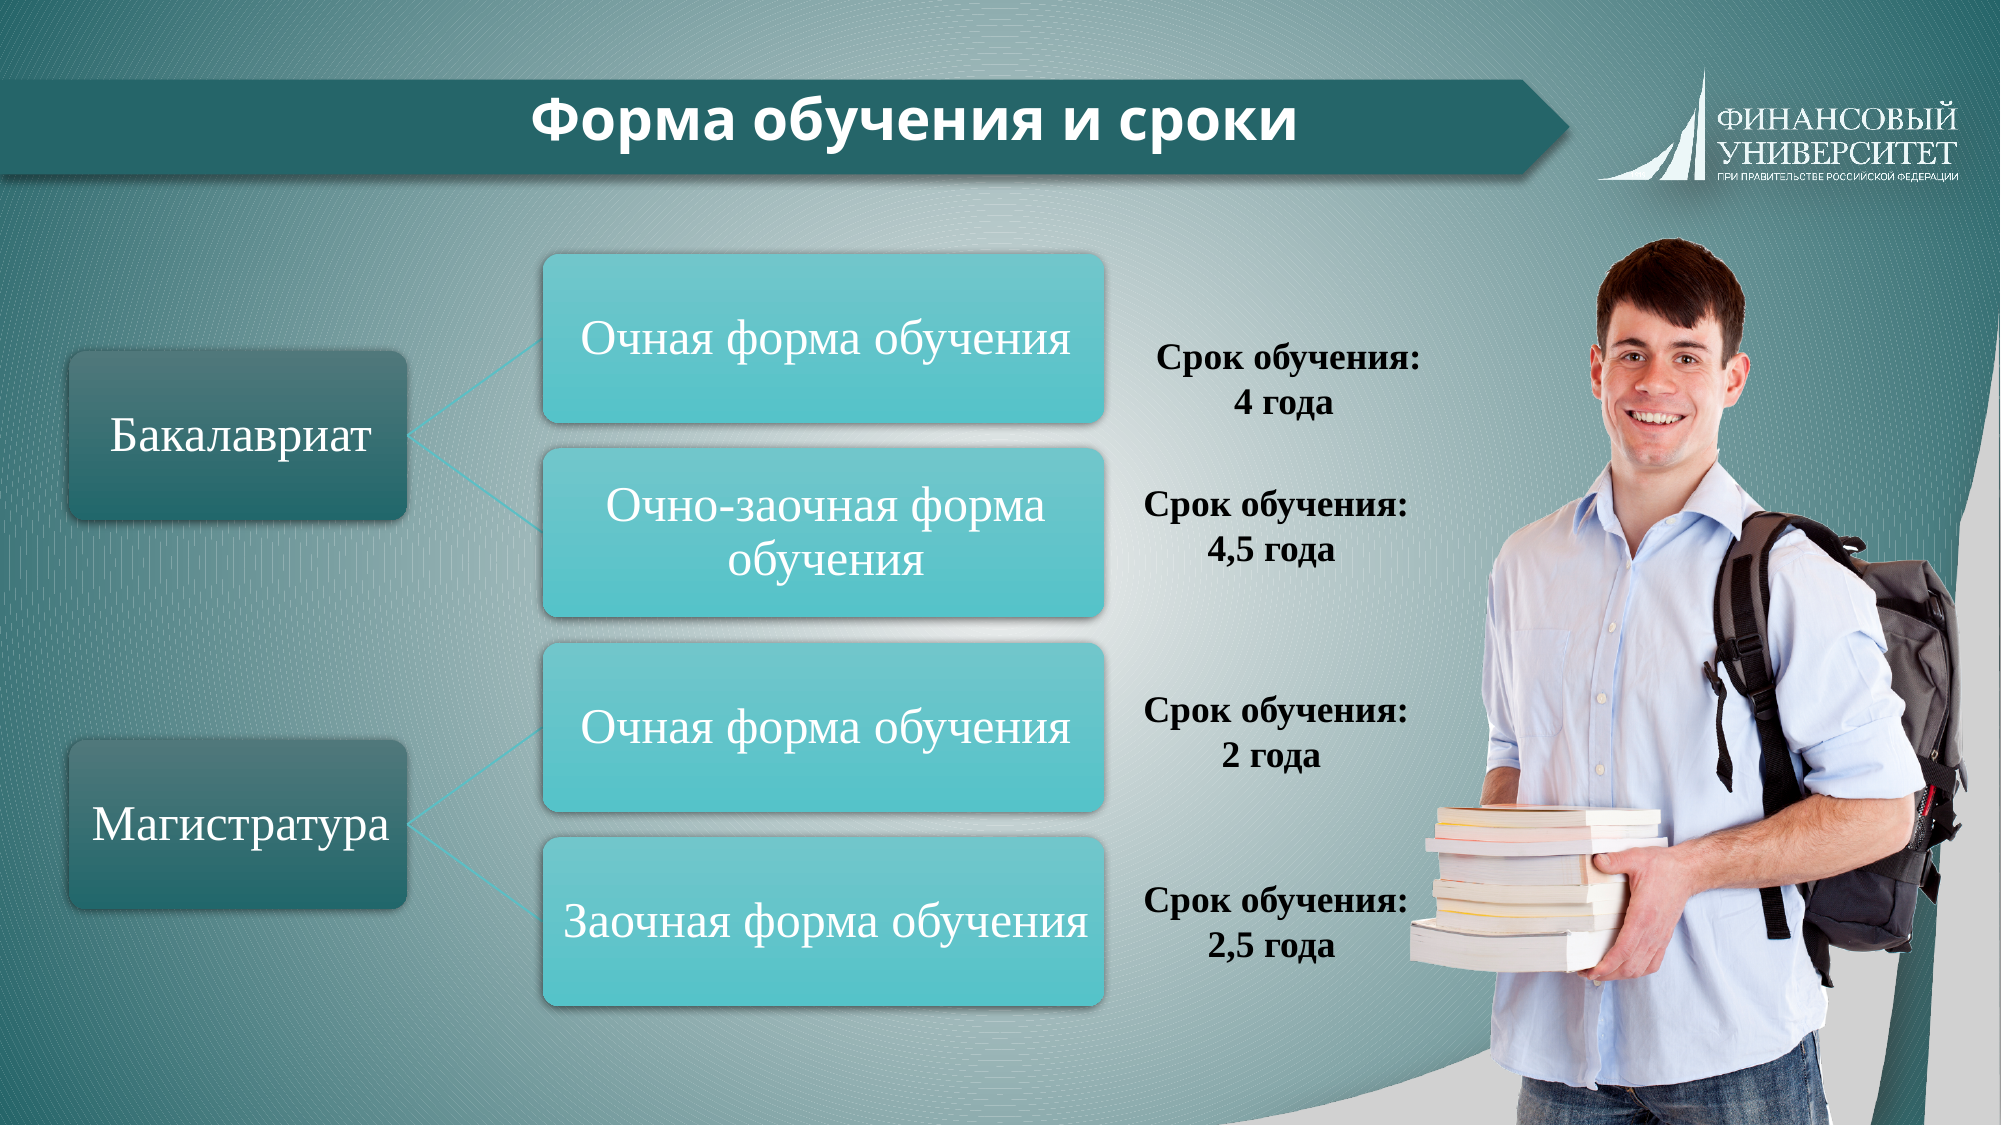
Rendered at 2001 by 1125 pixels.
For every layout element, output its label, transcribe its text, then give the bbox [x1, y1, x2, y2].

picture [1374, 202, 2000, 1125]
text_box Срок обучения: 4,5 года [1296, 471, 1374, 577]
title Форма обучения и сроки [52, 93, 1778, 161]
text_box Срок обучения: 2 года [1296, 678, 1374, 783]
text_box Срок обучения: 2,5 года [1296, 867, 1374, 973]
text_box Срок обучения: 4 года [1296, 325, 1374, 430]
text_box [0, 253, 1296, 1007]
